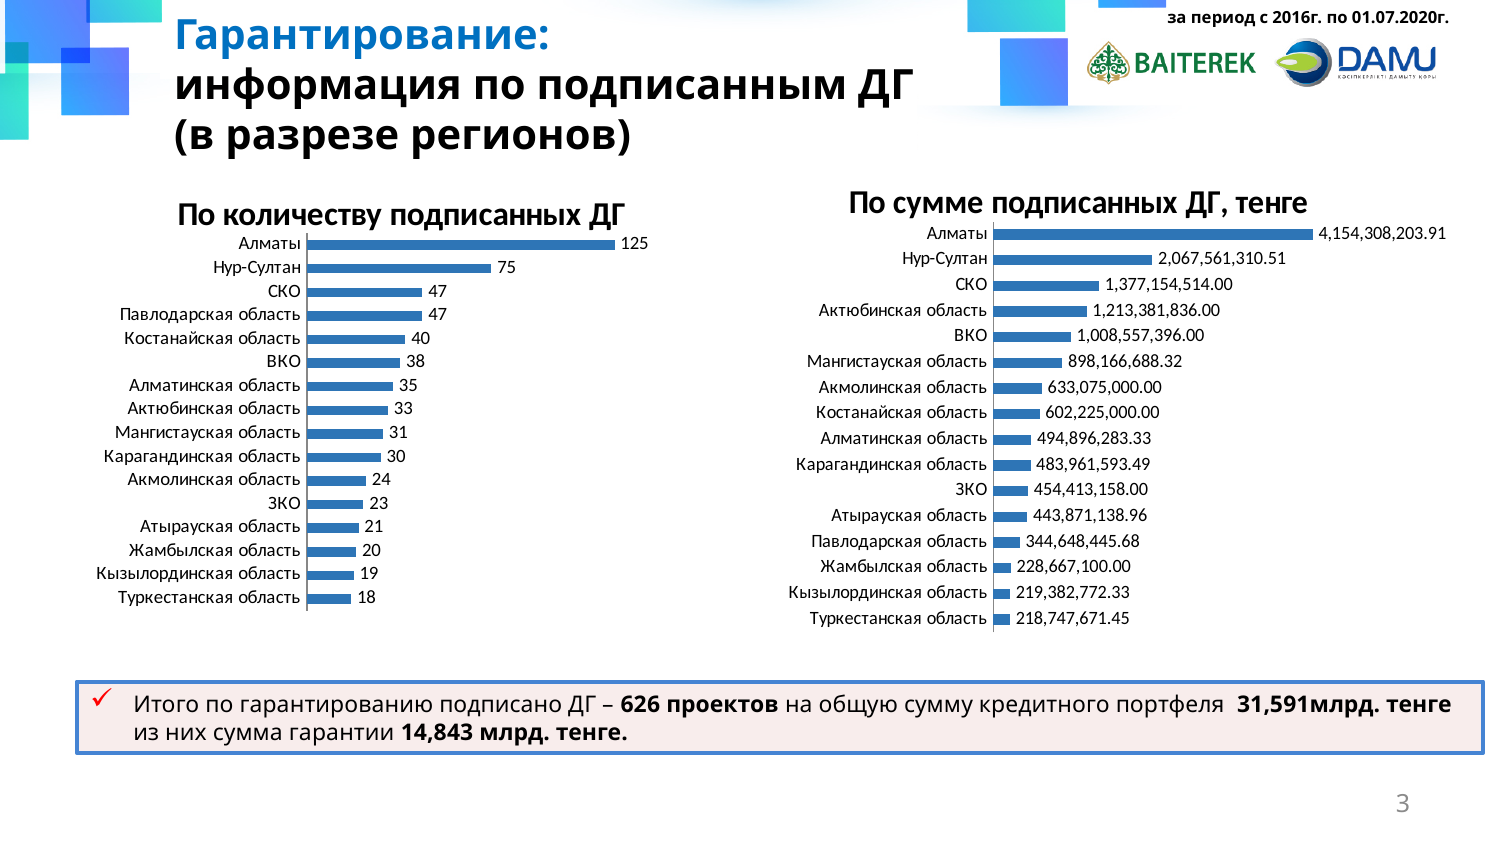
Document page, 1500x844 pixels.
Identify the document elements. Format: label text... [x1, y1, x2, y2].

text_box за период с 2016г. по 01.07.2020г. [1152, 0, 1465, 35]
slide_number 3 [1074, 782, 1425, 827]
chart [41, 173, 1448, 677]
text_box Гарантирование: информация по подписанным ДГ (в разрезе регионов) [159, 0, 1288, 96]
text_box Итого по гарантированию подписано ДГ – 626 проектов на общую сумму кредитного портфеля 31,591млрд. тенге из них сумма гарантии 14,843 млрд. тенге. [75, 680, 1485, 755]
text_box [854, 96, 917, 152]
